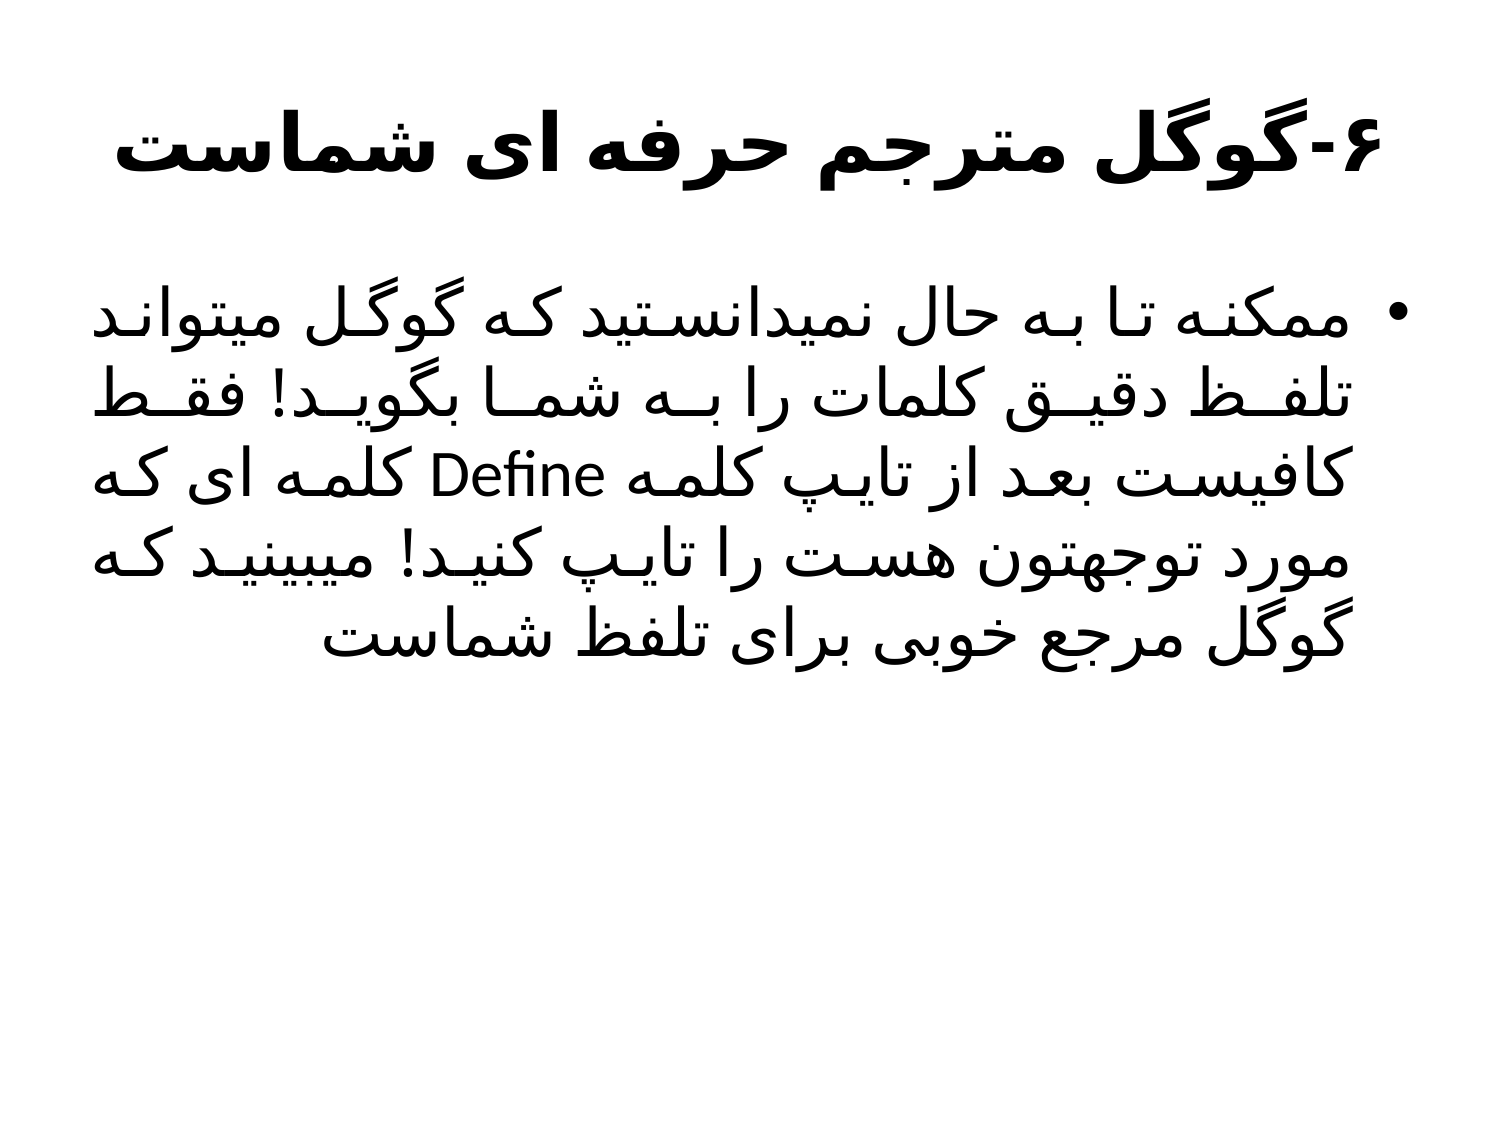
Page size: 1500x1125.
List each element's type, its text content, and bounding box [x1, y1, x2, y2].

list ممکنه تا به حال نمیدانستید که گوگل میتواند تلفظ دقیق کلمات را به شما بگوید! فقط کافیست بعد از تایپ کلمه Define کلمه ای که مورد توجهتون هست را تایپ کنید! میبینید که گوگل مرجع خوبی برای تلفظ شماست [75, 262, 1425, 1005]
title ۶-گوگل مترجم حرفه ای شماست [75, 45, 1425, 233]
